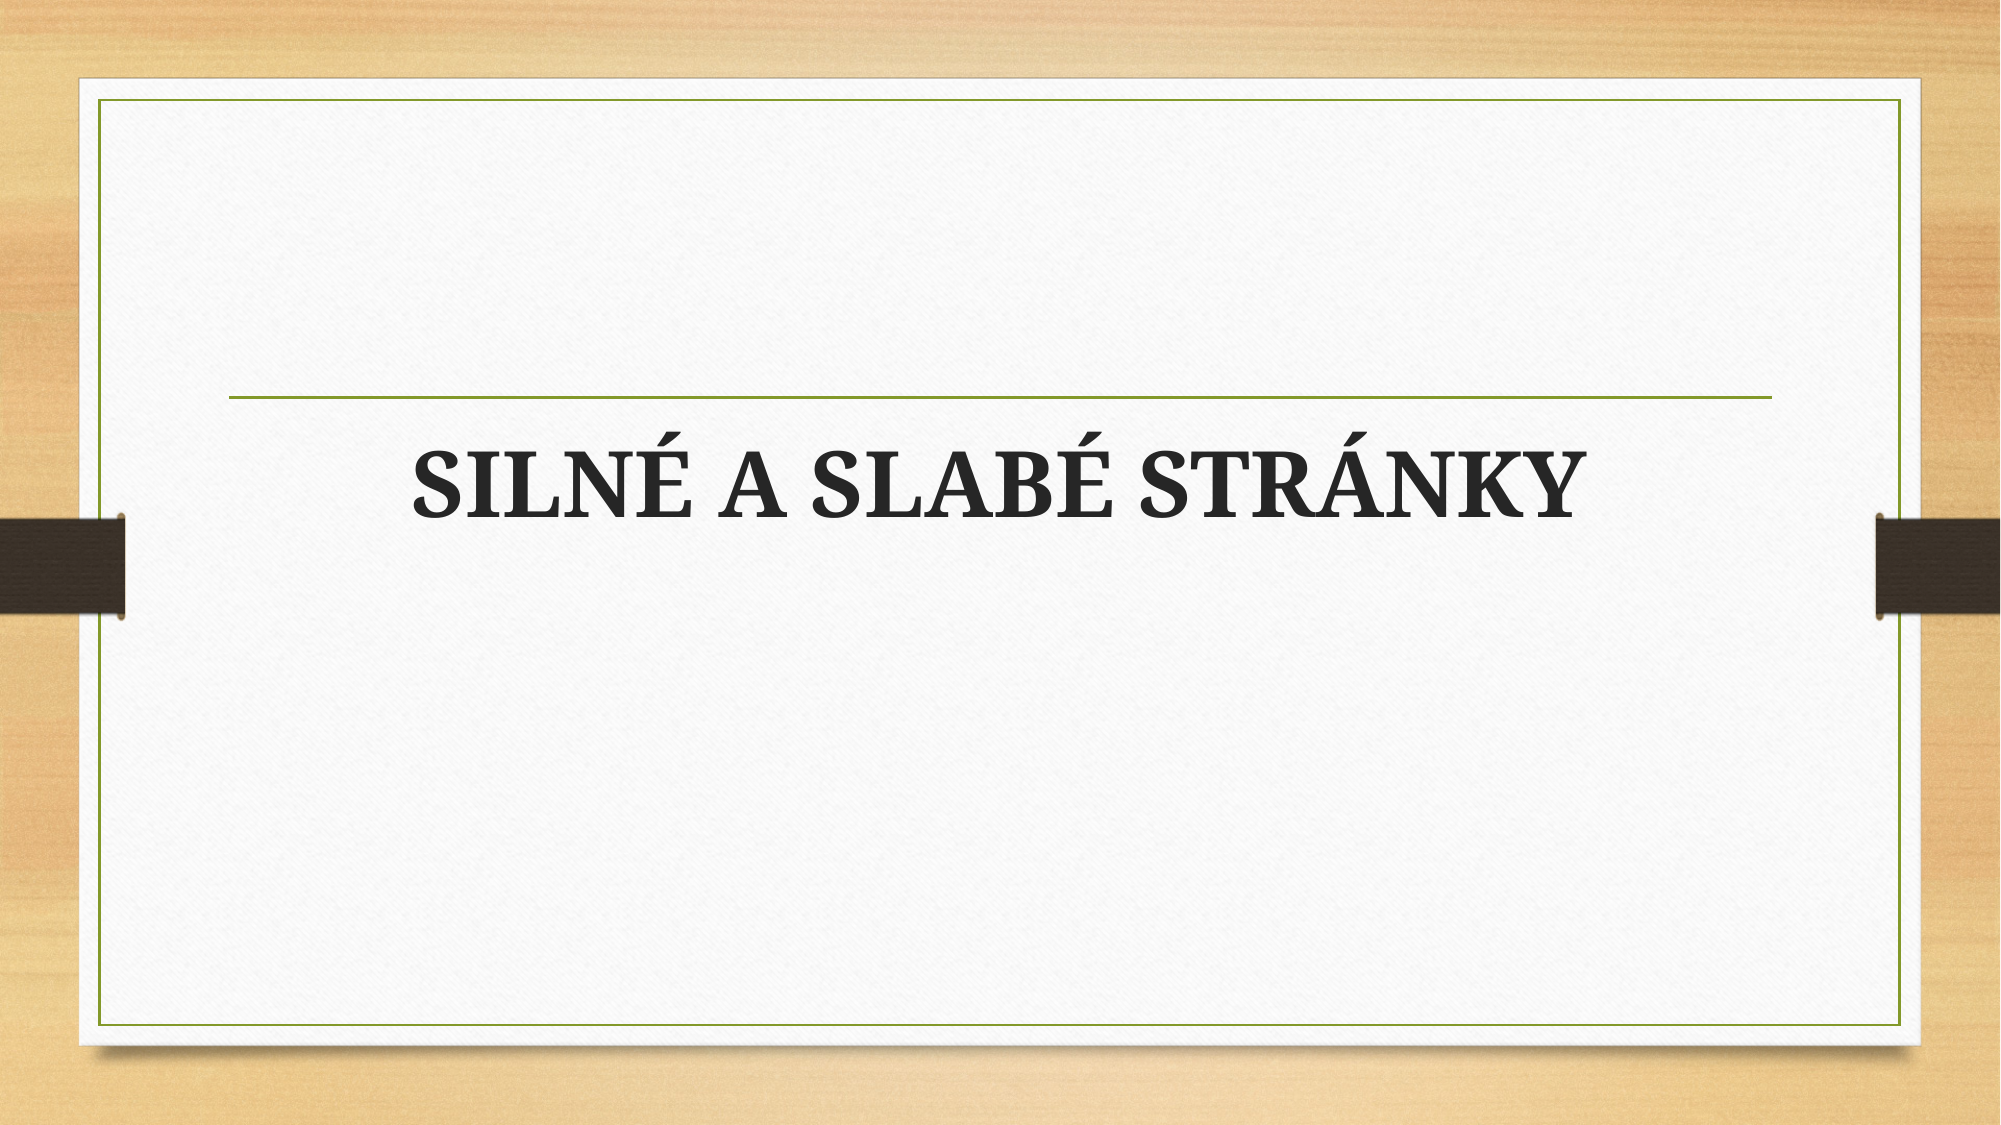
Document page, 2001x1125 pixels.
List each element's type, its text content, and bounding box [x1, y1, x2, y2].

picture [0, 0, 2001, 1125]
title SILNÉ A SLABÉ STRÁNKY [137, 371, 1863, 590]
